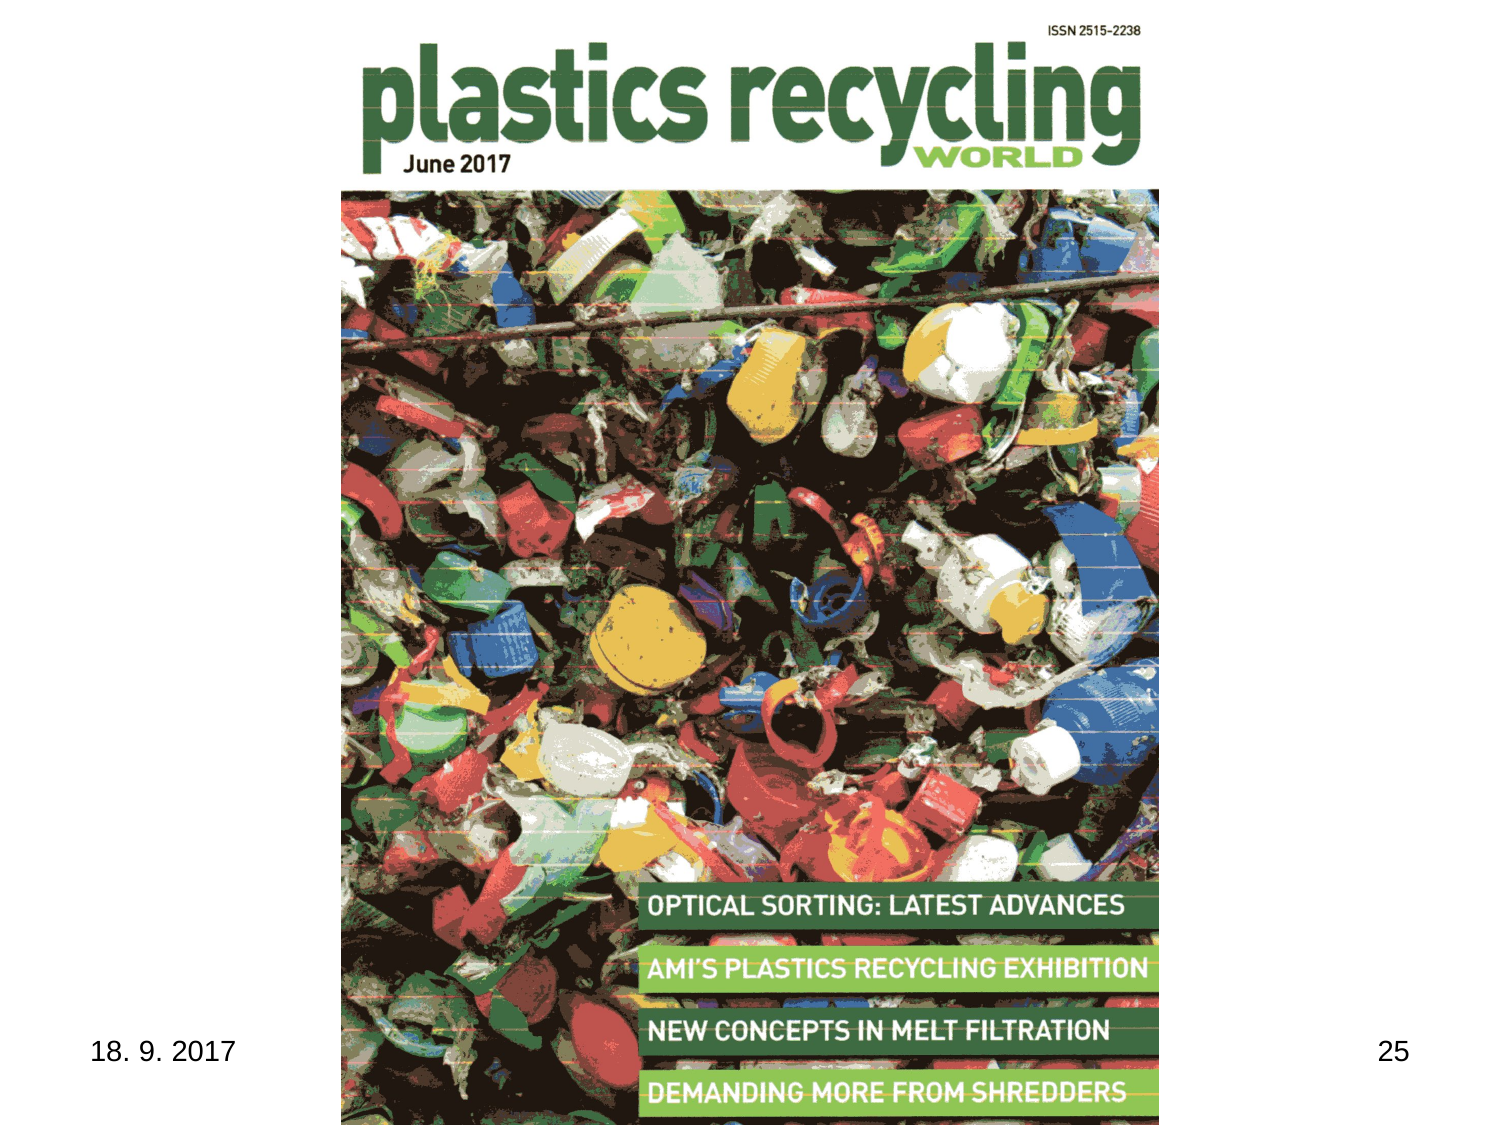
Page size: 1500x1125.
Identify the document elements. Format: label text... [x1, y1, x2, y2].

picture [340, 0, 1160, 1125]
slide_number 25 [1165, 1024, 1426, 1103]
slide_number 18. 9. 2017 [74, 1024, 335, 1103]
